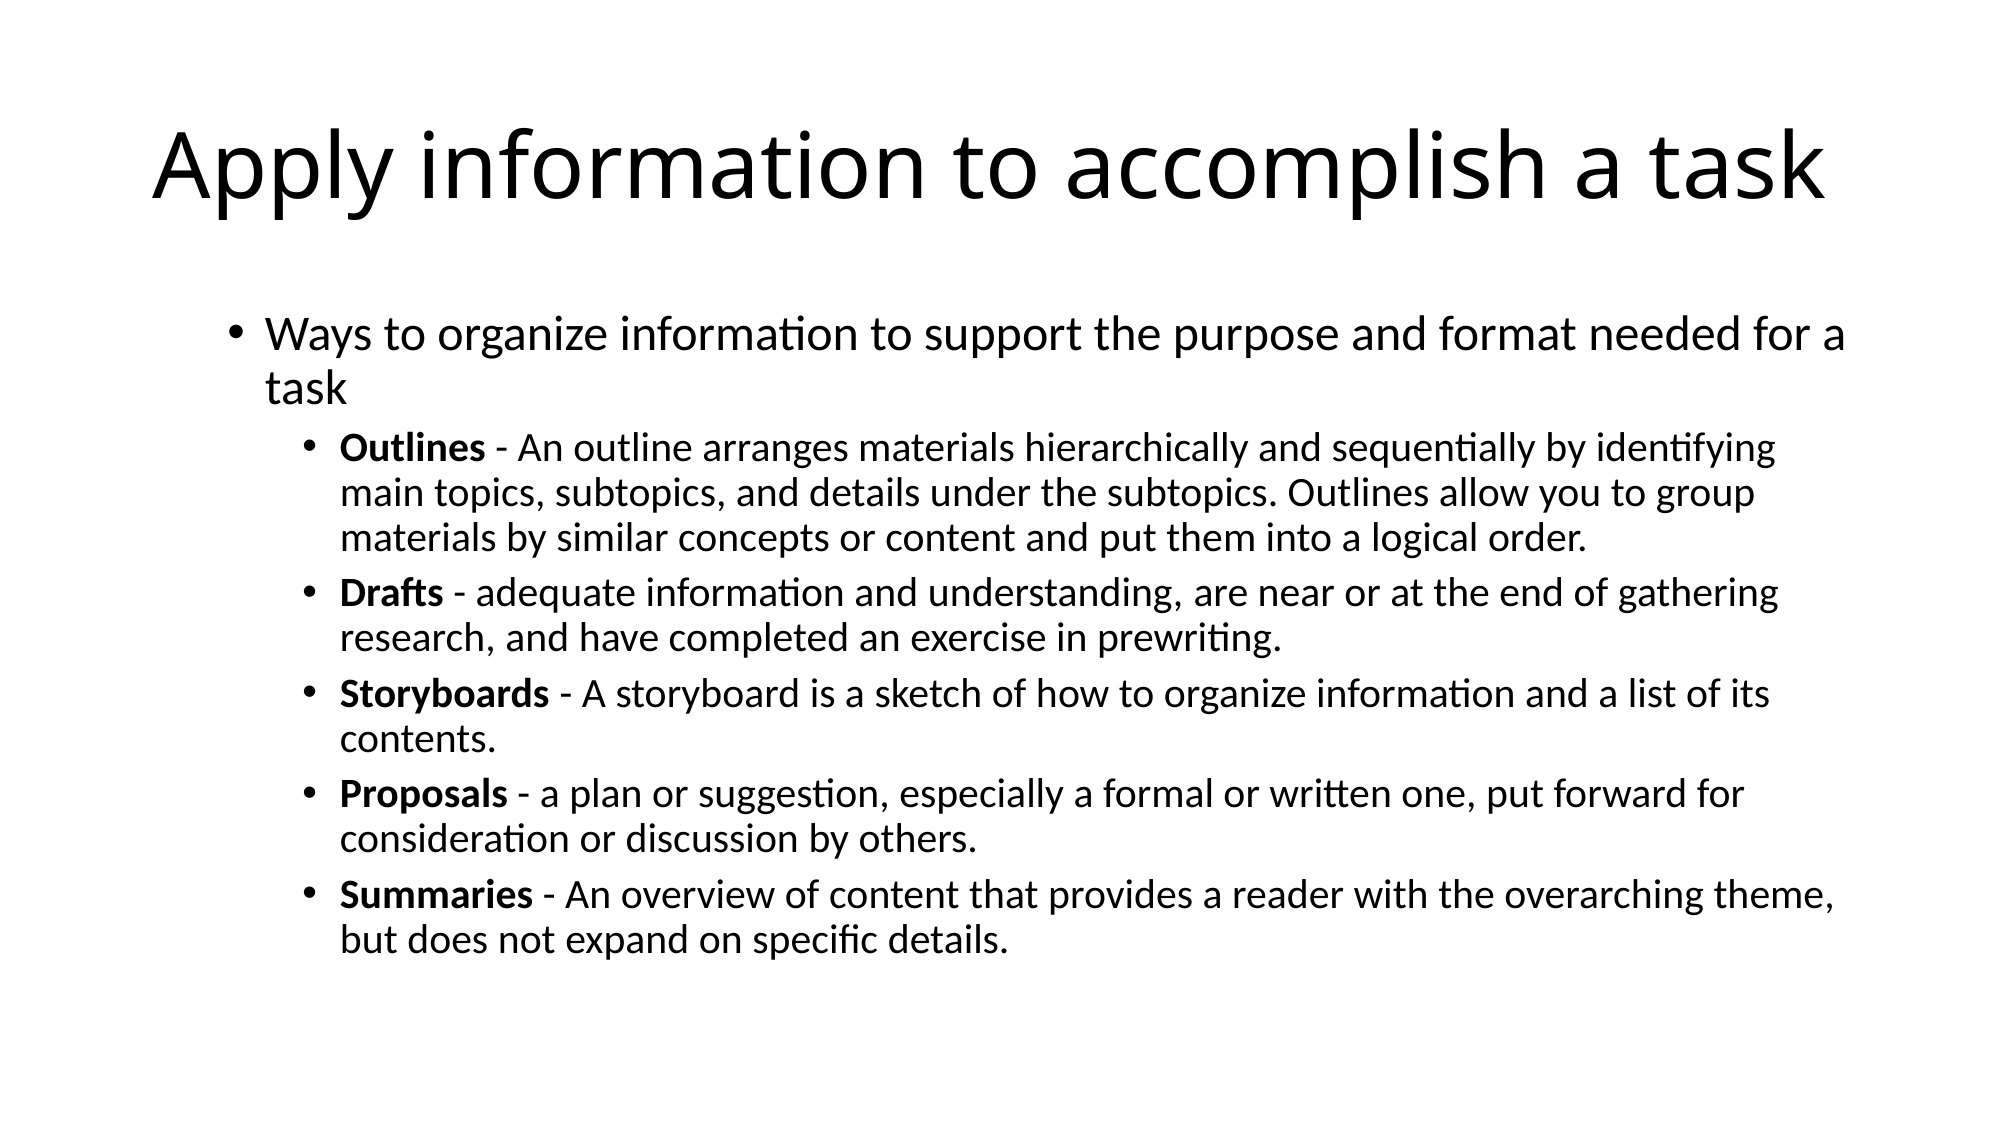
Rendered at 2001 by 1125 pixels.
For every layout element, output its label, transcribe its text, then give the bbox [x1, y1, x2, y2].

title Apply information to accomplish a task [137, 59, 1863, 278]
list Ways to organize information to support the purpose and format needed for a task Outlines - An outline arranges materials hierarchically and sequentially by identifying main topics, subtopics, and details under the subtopics. Outlines allow you to group materials by similar concepts or content and put them into a logical order. Drafts - adequate information and understanding, are near or at the end of gathering research, and have completed an exercise in prewriting. Storyboards - A storyboard is a sketch of how to organize information and a list of its contents. Proposals - a plan or suggestion, especially a formal or written one, put forward for consideration or discussion by others. Summaries - An overview of content that provides a reader with the overarching theme, but does not expand on specific details. [137, 299, 1863, 1014]
